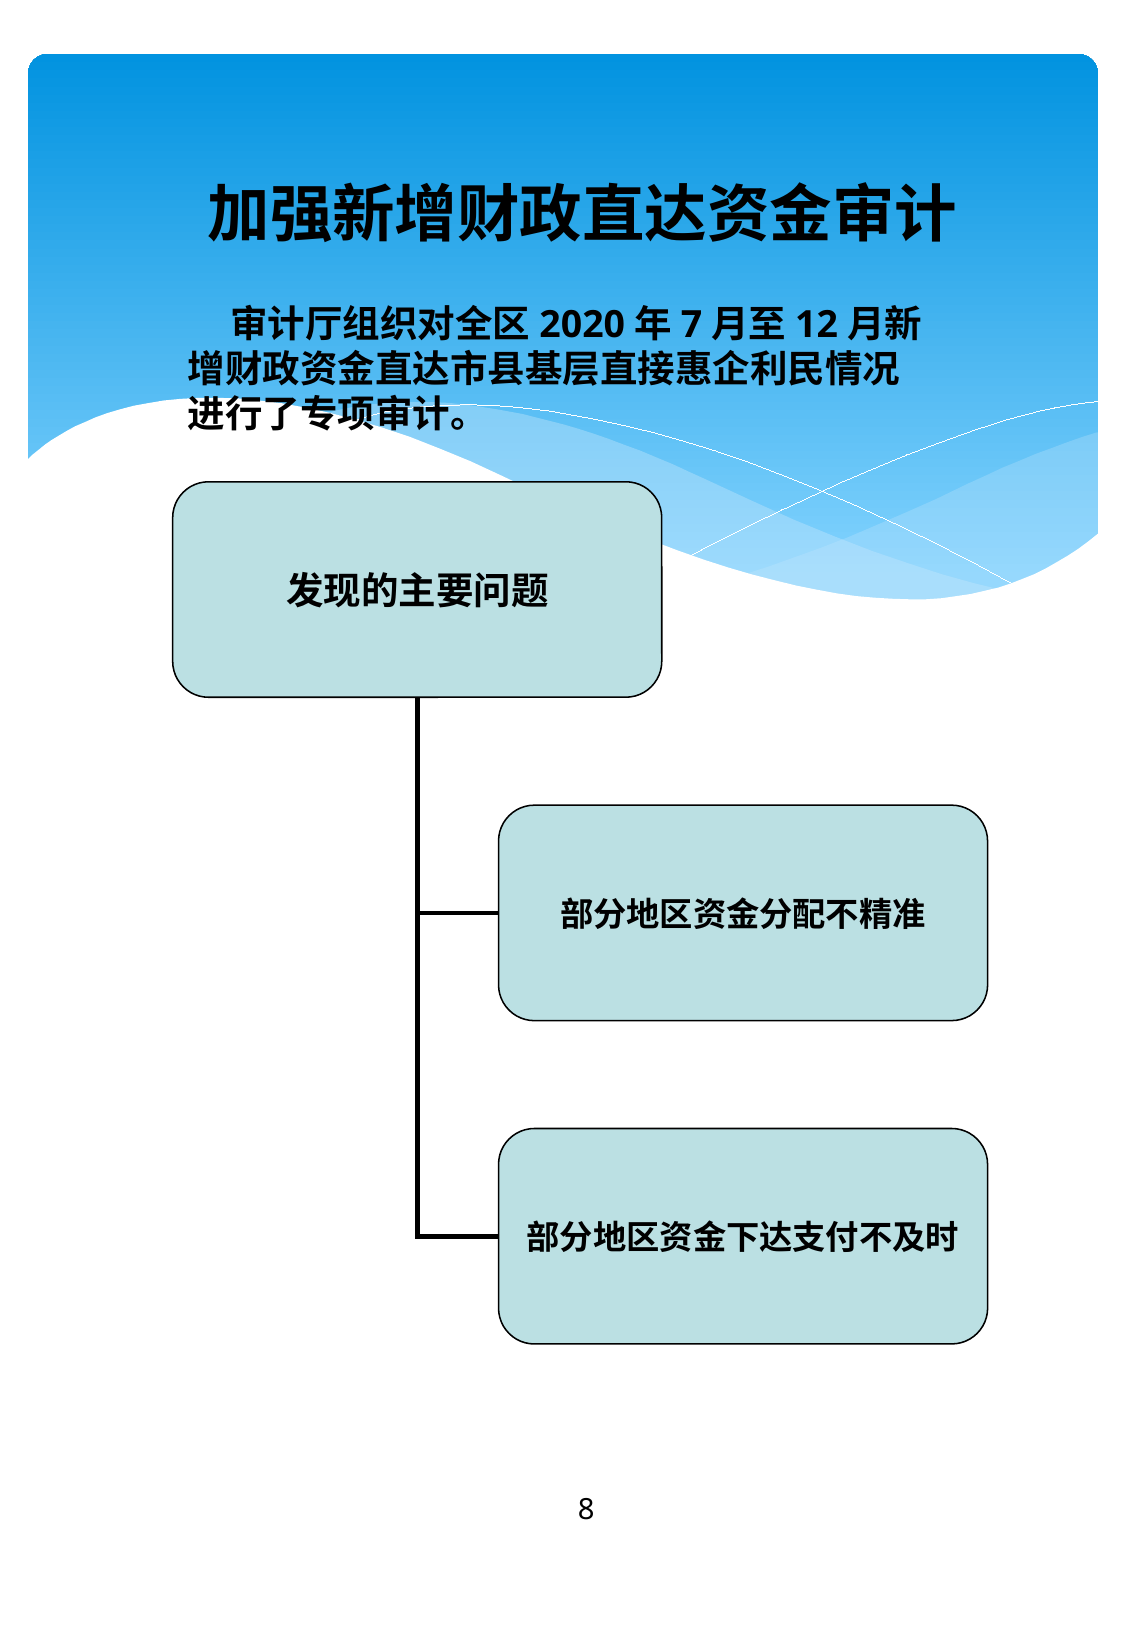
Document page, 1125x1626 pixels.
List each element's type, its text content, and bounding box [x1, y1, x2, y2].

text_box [172, 481, 988, 1345]
list 加强新增财政直达资金审计 [123, 166, 1042, 1110]
text_box 8 [491, 1450, 681, 1566]
text_box 审计厅组织对全区2020年7月至12月新增财政资金直达市县基层直接惠企利民情况进行了专项审计。 [172, 292, 941, 443]
